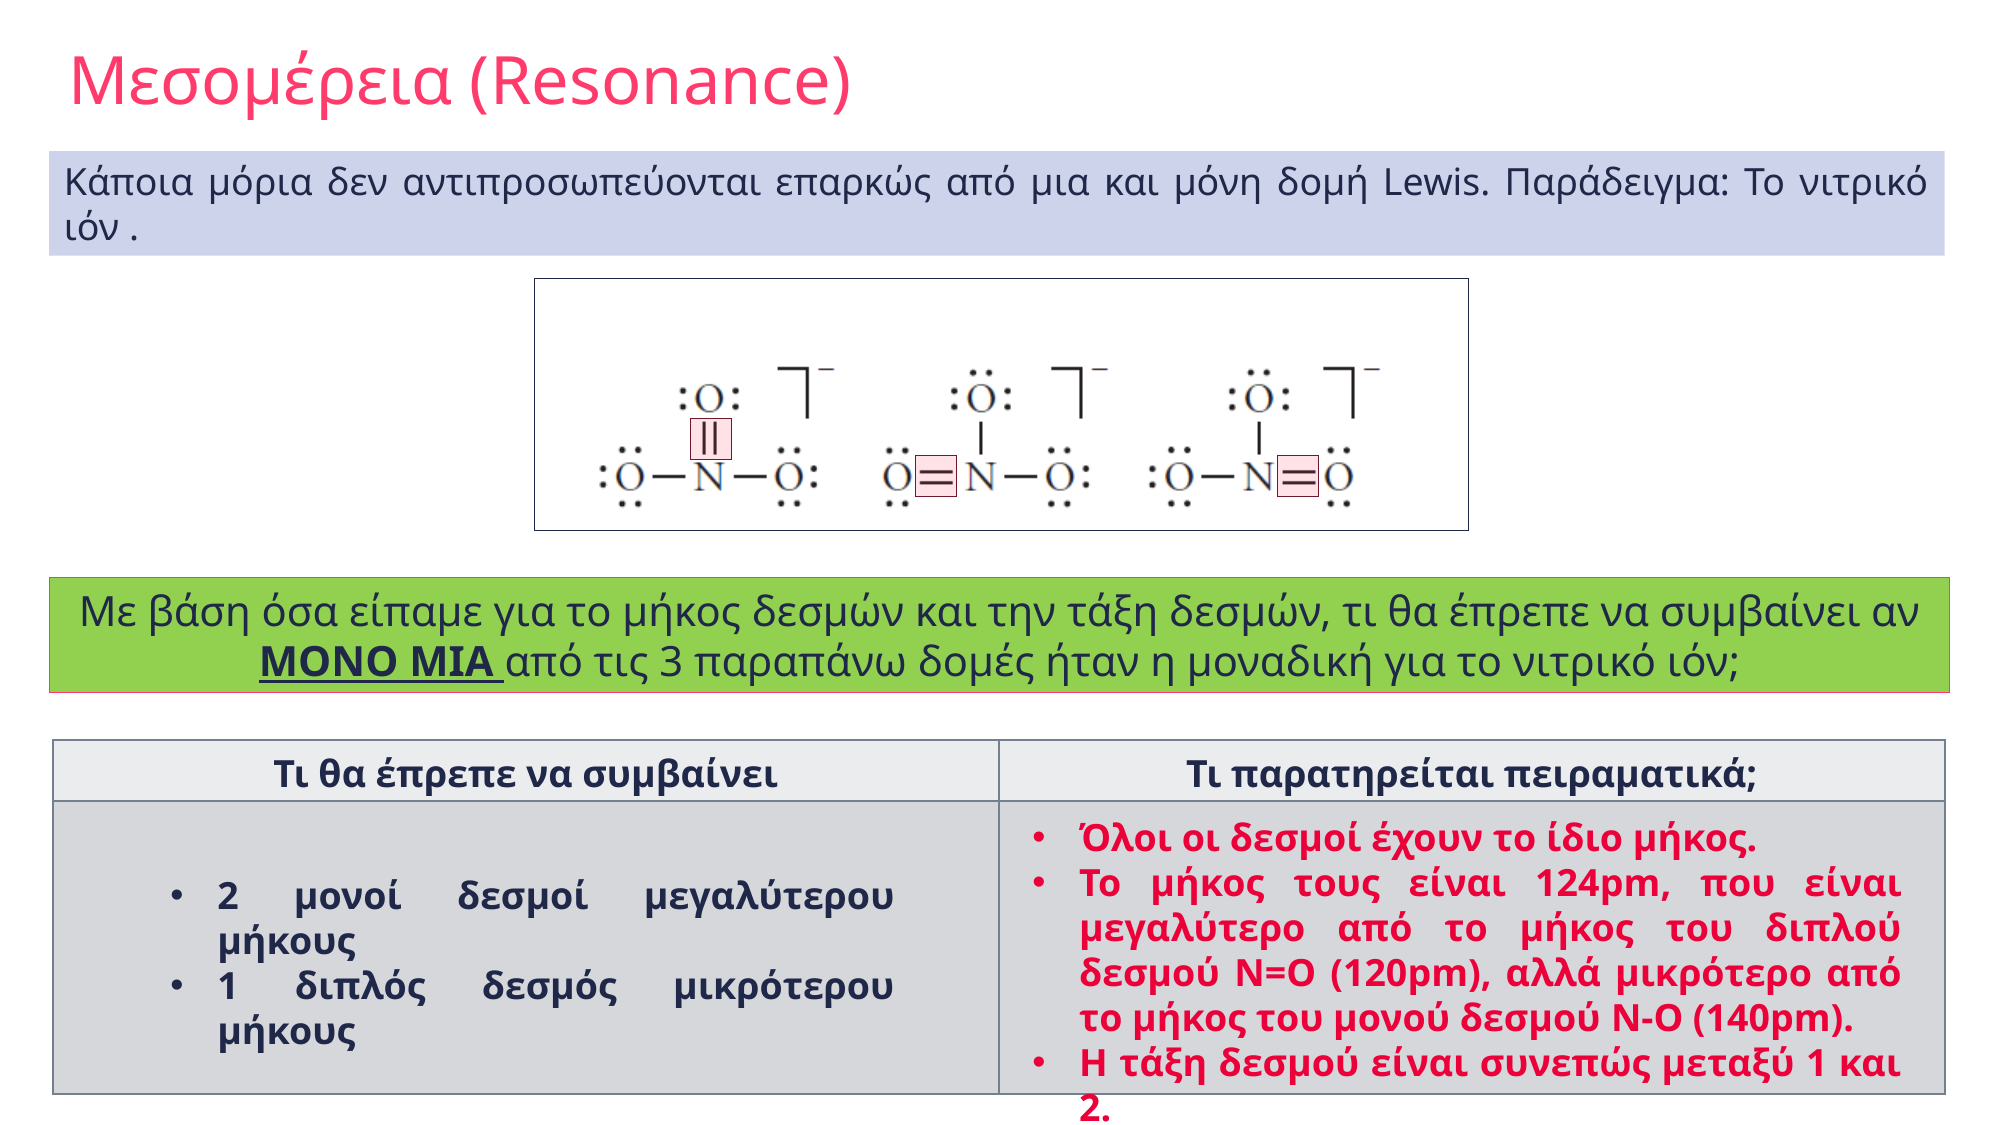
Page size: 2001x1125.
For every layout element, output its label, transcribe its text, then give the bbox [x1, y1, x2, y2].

table_cell [1000, 802, 1944, 1093]
title Μεσομέρεια (Resonance) [53, 28, 1950, 138]
table_header Τι παρατηρείται πειραματικά; [1000, 741, 1944, 800]
text_box Με βάση όσα είπαμε για το μήκος δεσμών και την τάξη δεσμών, τι θα έπρεπε να συμβαίνει αν ΜΟΝΟ ΜΙΑ από τις 3 παραπάνω δομές ήταν η μοναδική για το νιτρικό ιόν; [49, 577, 1950, 693]
picture [534, 278, 1469, 530]
table_header Τι θα έπρεπε να συμβαίνει [54, 741, 998, 800]
table_cell [54, 802, 998, 1093]
text_box Όλοι οι δεσμοί έχουν το ίδιο μήκος. Το μήκος τους είναι 124pm, που είναι μεγαλύτερο από το μήκος του διπλού δεσμού N=O (120pm), αλλά μικρότερο από το μήκος του μονού δεσμού N-O (140pm). Η τάξη δεσμού είναι συνεπώς μεταξύ 1 και 2. [1017, 806, 1917, 1125]
text_box 2 μονοί δεσμοί μεγαλύτερου μήκους 1 διπλός δεσμός μικρότερου μήκους [155, 864, 910, 1059]
